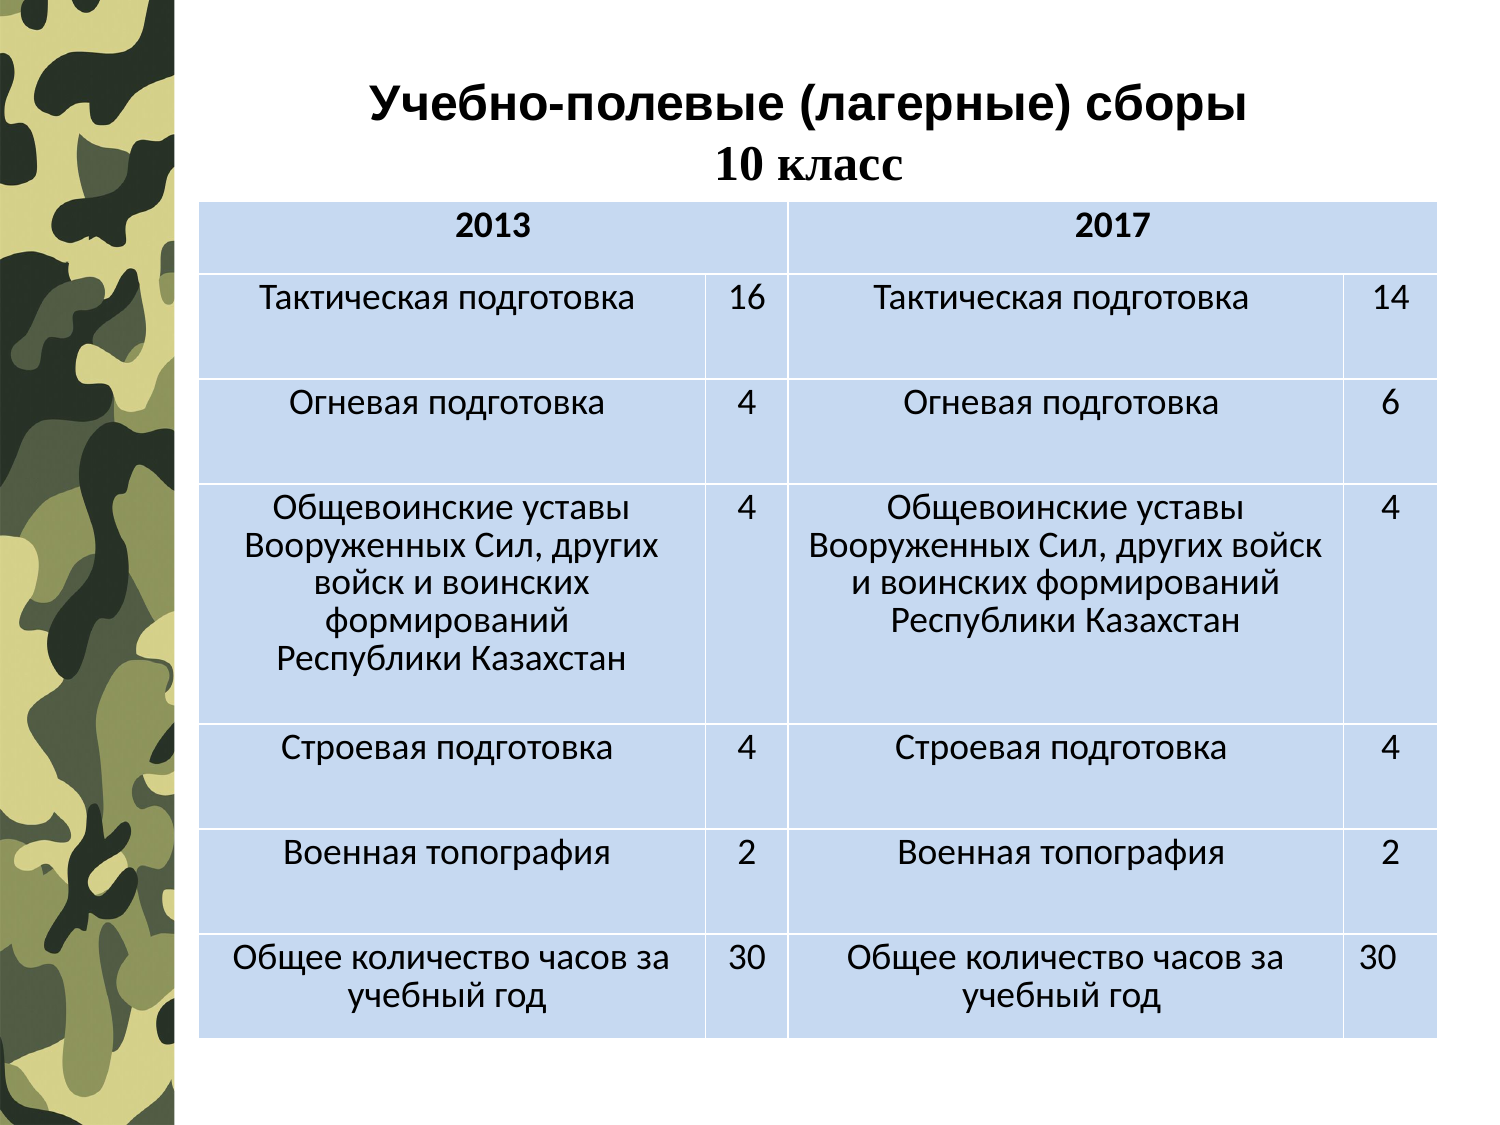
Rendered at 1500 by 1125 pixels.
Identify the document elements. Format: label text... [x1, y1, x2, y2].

table_cell 4 [706, 380, 787, 483]
table_cell Общевоинские уставы Вооруженных Сил, других войск и воинских формирований Республики Казахстан [199, 485, 705, 723]
table_cell Огневая подготовка [789, 380, 1343, 483]
table_cell 6 [1344, 380, 1437, 483]
table_cell 4 [1344, 485, 1437, 723]
table_cell Строевая подготовка [199, 725, 705, 828]
table_cell Военная топография [199, 830, 705, 933]
table_header 2013 [199, 202, 787, 273]
table_cell 14 [1344, 275, 1437, 378]
table_cell 2 [706, 830, 787, 933]
table_cell Общевоинские уставы Вооруженных Сил, других войск и воинских формирований Республики Казахстан [789, 485, 1343, 723]
table_cell Тактическая подготовка [789, 275, 1343, 378]
table_cell Общее количество часов за учебный год [199, 935, 705, 1038]
table_cell 4 [706, 485, 787, 723]
text_box Учебно-полевые (лагерные) сборы 10 класс [182, 63, 1435, 198]
table_cell 16 [706, 275, 787, 378]
table_header 2017 [789, 202, 1437, 273]
table_cell 30 [706, 935, 787, 1038]
table_cell 4 [706, 725, 787, 828]
table_cell Строевая подготовка [789, 725, 1343, 828]
table_cell Тактическая подготовка [199, 275, 705, 378]
table_cell Общее количество часов за учебный год [789, 935, 1343, 1038]
table_cell Военная топография [789, 830, 1343, 933]
picture [0, 0, 175, 1125]
table_cell 4 [1344, 725, 1437, 828]
table_cell 2 [1344, 830, 1437, 933]
table_cell 30 [1344, 935, 1437, 1038]
table_cell Огневая подготовка [199, 380, 705, 483]
